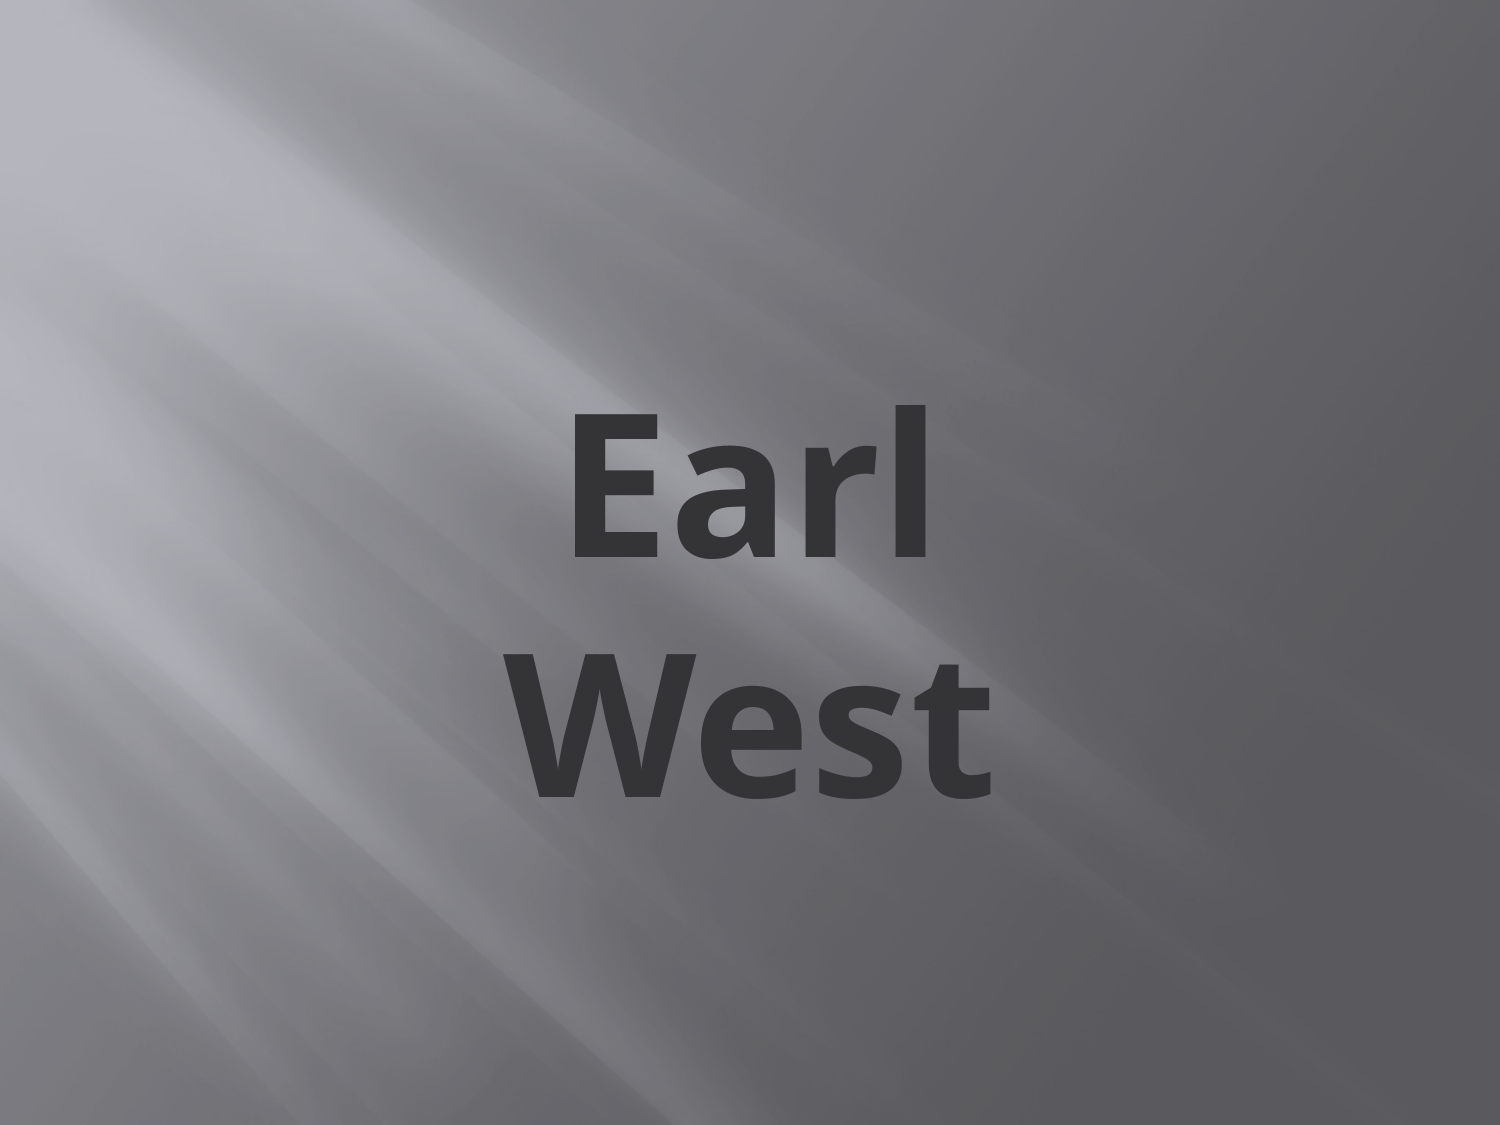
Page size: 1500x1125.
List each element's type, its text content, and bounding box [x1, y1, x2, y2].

text_box Earl West [12, 349, 1488, 845]
